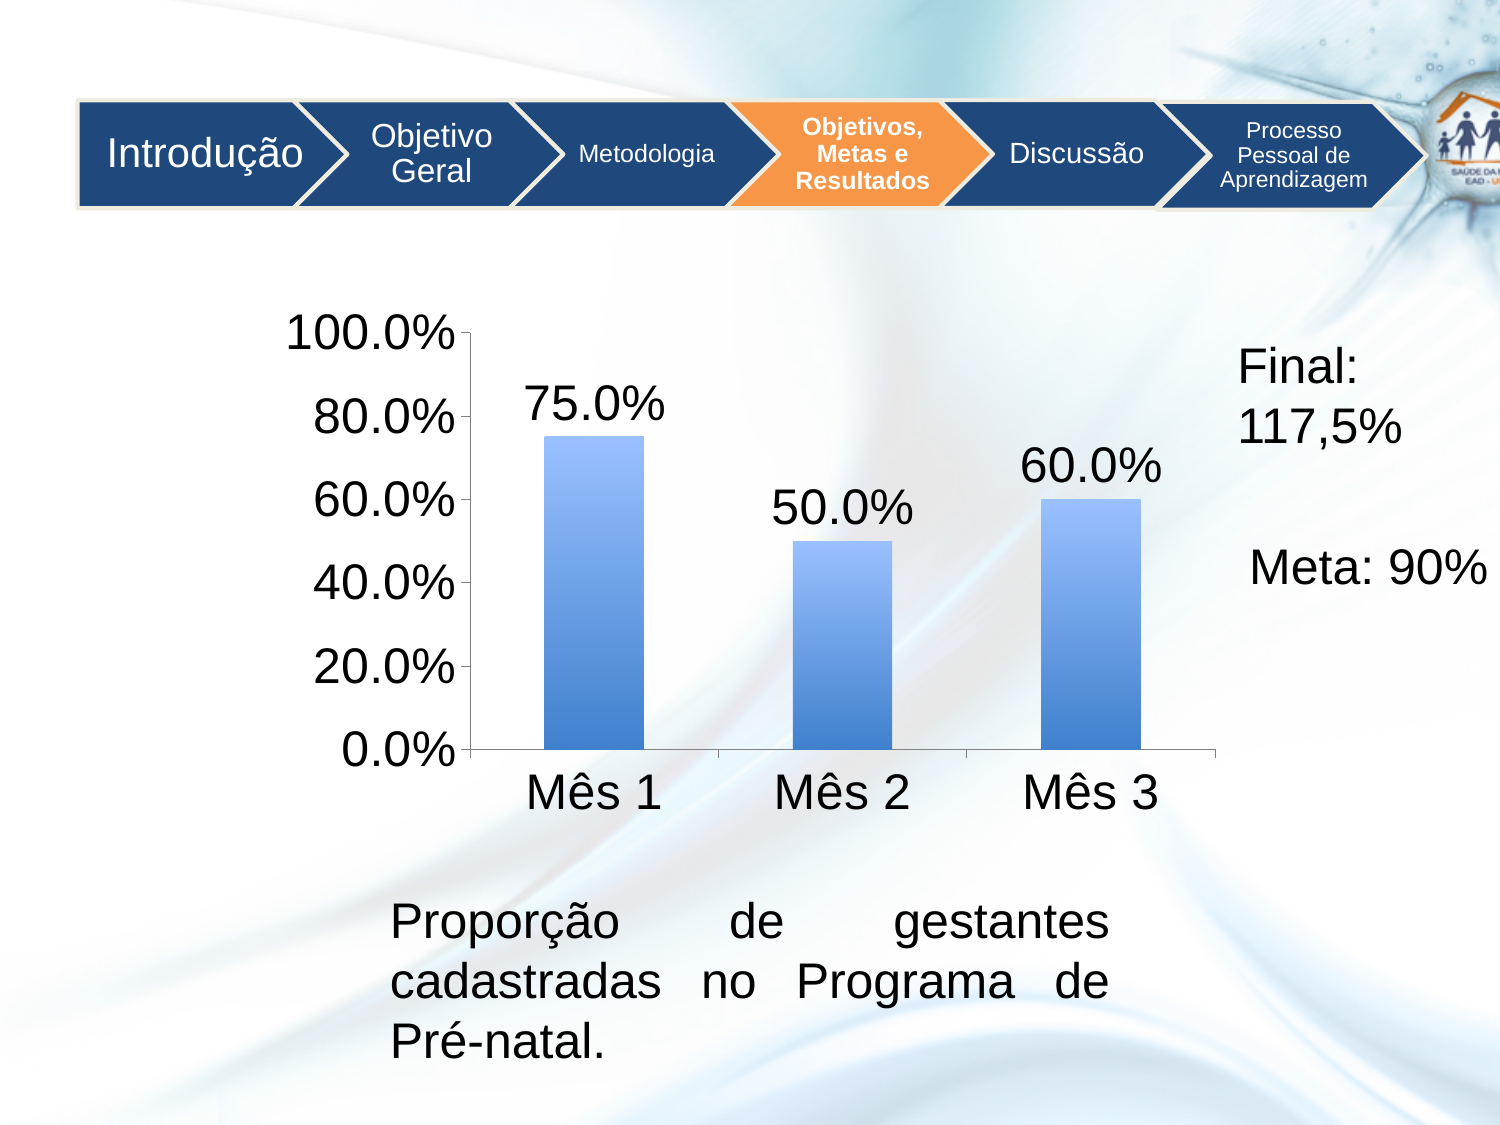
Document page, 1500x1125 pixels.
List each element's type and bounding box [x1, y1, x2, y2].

text_box [76, 42, 1427, 786]
picture [0, 0, 1500, 1125]
chart [265, 293, 1235, 832]
